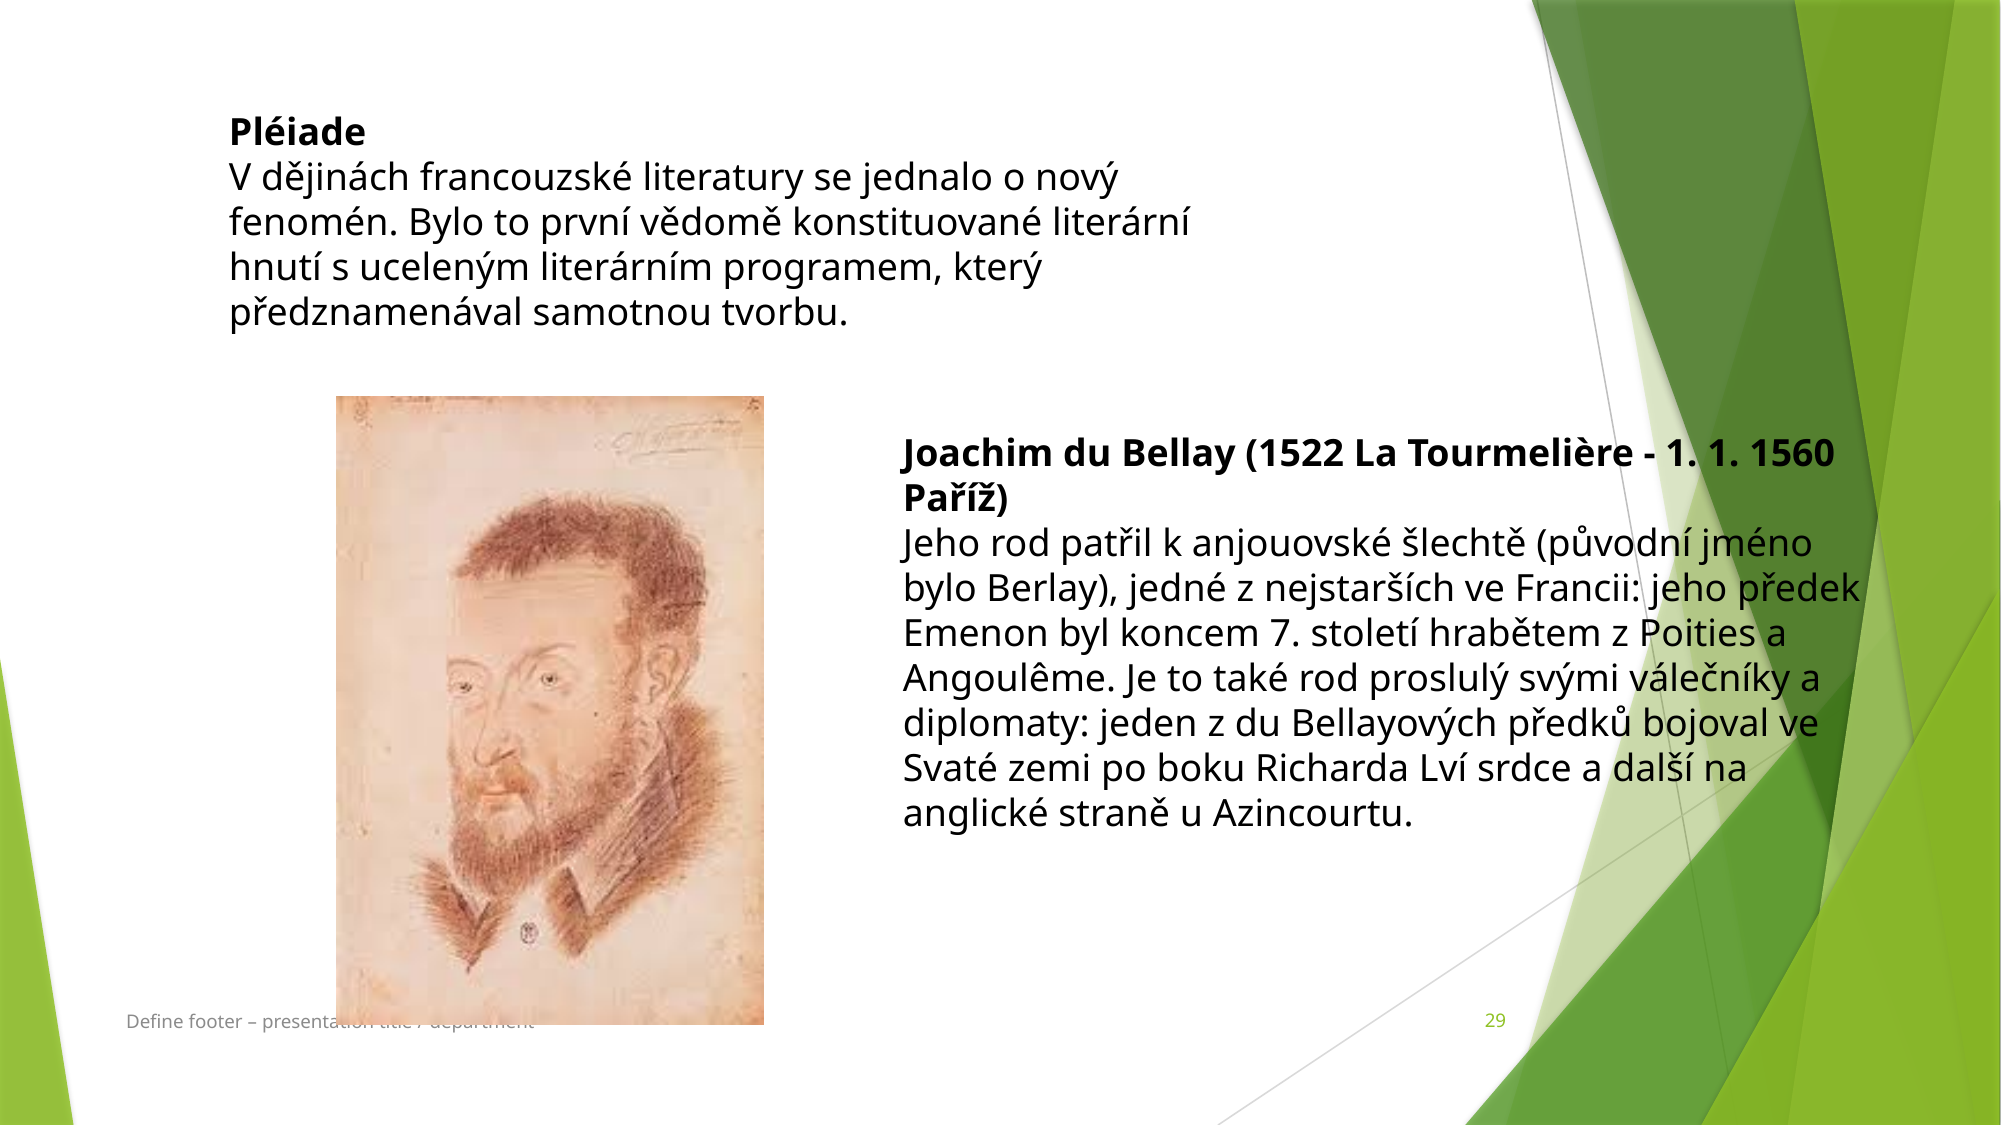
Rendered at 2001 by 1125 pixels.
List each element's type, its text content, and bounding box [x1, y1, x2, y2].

text_box Joachim du Bellay (1522 La Tourmelière - 1. 1. 1560 Paříž) Jeho rod patřil k anjouovské šlechtě (původní jméno bylo Berlay), jedné z nejstarších ve Francii: jeho předek Emenon byl koncem 7. století hrabětem z Poities a Angoulême. Je to také rod proslulý svými válečníky a diplomaty: jeden z du Bellayových předků bojoval ve Svaté zemi po boku Richarda Lví srdce a další na anglické straně u Azincourtu. [888, 421, 1889, 842]
text_box Pléiade V dějinách francouzské literatury se jednalo o nový fenomén. Bylo to první vědomě konstituované literární hnutí s uceleným literárním programem, který předznamenával samotnou tvorbu. [214, 100, 1216, 341]
slide_number 29 [1409, 991, 1522, 1051]
footer Define footer – presentation title / department [111, 991, 1145, 1051]
picture [335, 395, 765, 1026]
